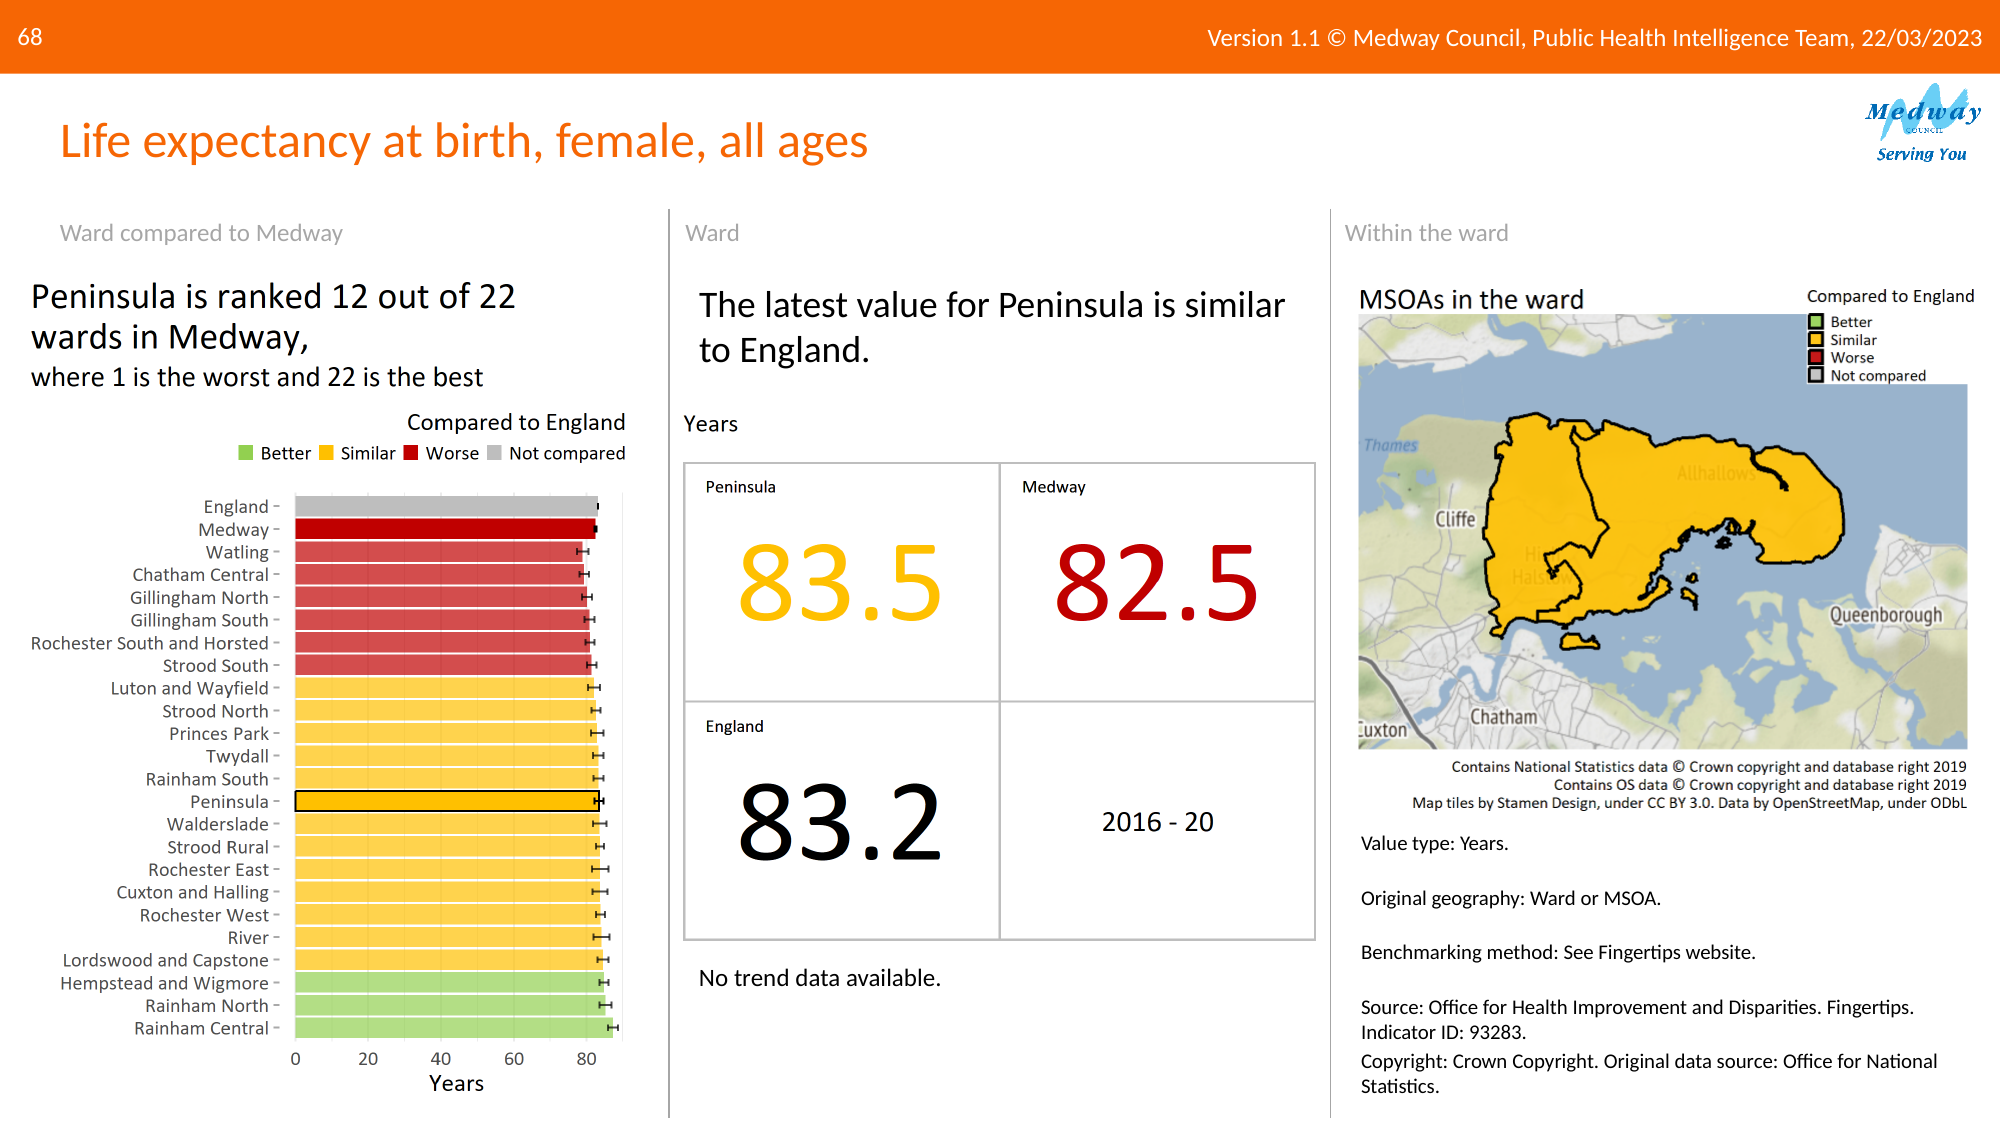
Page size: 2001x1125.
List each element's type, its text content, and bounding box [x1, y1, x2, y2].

list Version 1.1 © Medway Council, Public Health Intelligence Team, 22/03/2023 [881, 2, 2000, 72]
list The latest value for Peninsula is similar to England. [684, 272, 1316, 386]
list Value type: Years. Original geography: Ward or MSOA. Benchmarking method: See Fingertips website. Source: Office for Health Improvement and Disparities. Fingertips. Indicator ID: 93283. Copyright: Crown Copyright. Original data source: Office for National Statistics. [1346, 822, 1981, 1106]
list No trend data available. [683, 954, 1316, 1106]
picture [1866, 83, 1981, 162]
title Life expectancy at birth, female, all ages [45, 83, 1866, 191]
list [683, 403, 1316, 941]
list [19, 271, 646, 1107]
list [1345, 278, 1981, 811]
slide_number 68 [2, 5, 239, 66]
